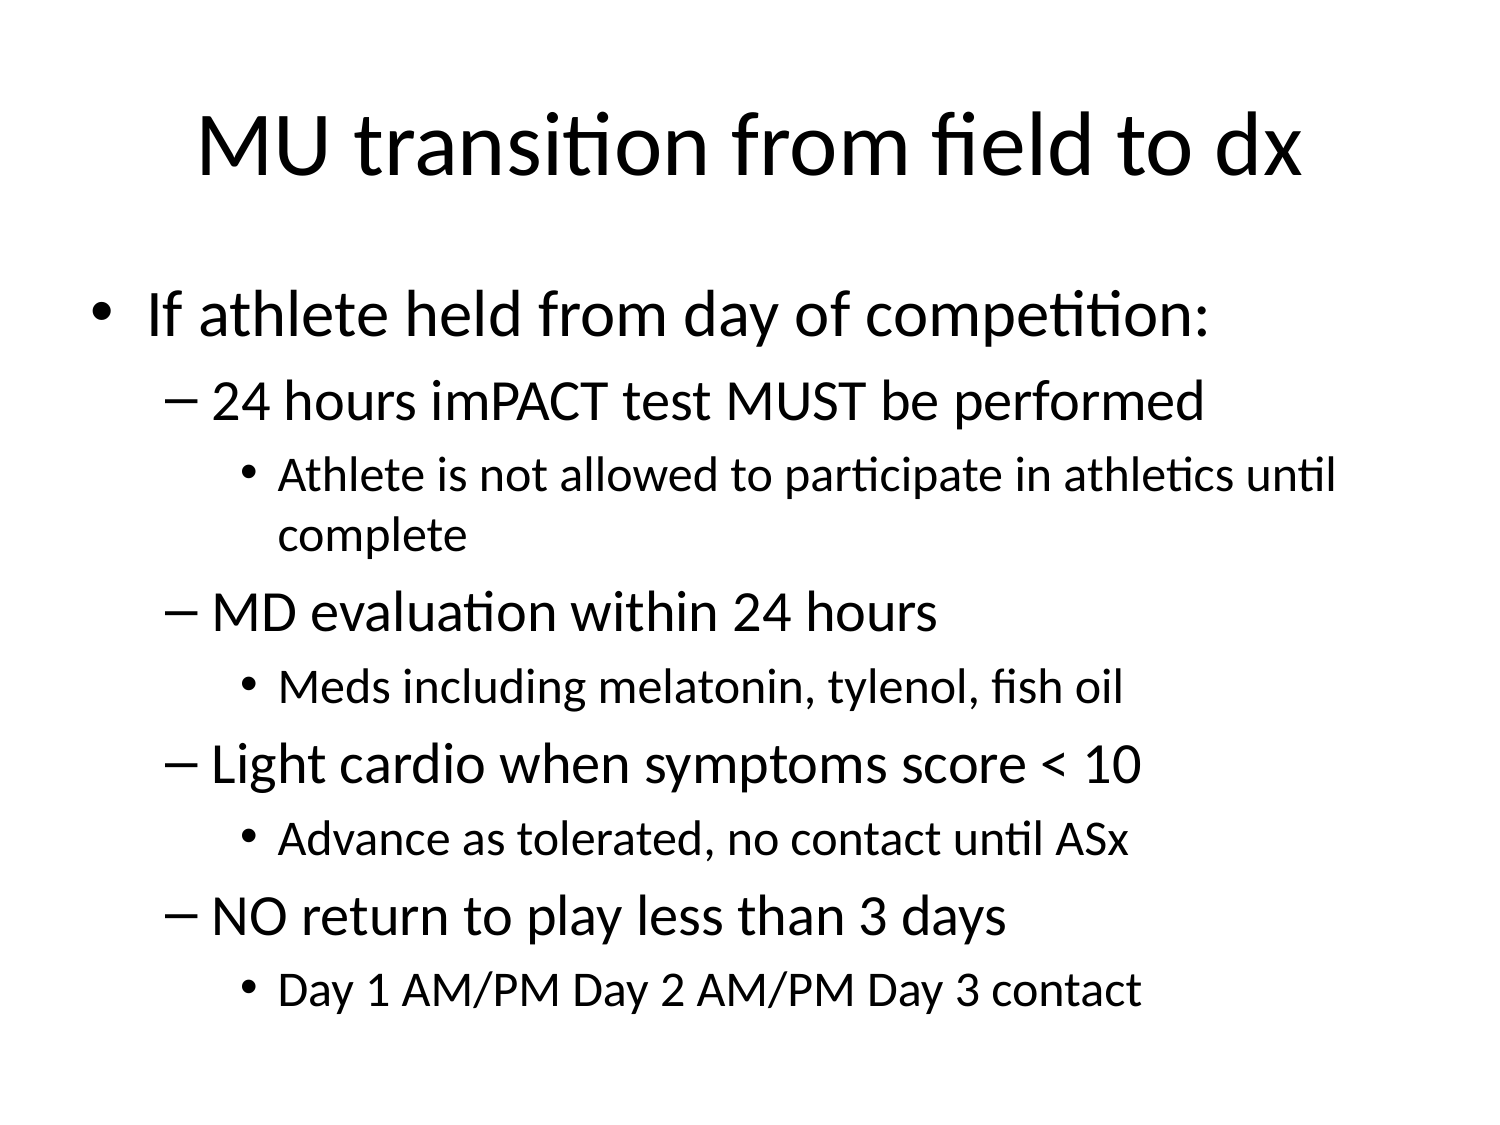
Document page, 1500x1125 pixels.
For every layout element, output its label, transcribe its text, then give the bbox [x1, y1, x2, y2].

list If athlete held from day of competition: 24 hours imPACT test MUST be performed Athlete is not allowed to participate in athletics until complete MD evaluation within 24 hours Meds including melatonin, tylenol, fish oil Light cardio when symptoms score < 10 Advance as tolerated, no contact until ASx NO return to play less than 3 days Day 1 AM/PM Day 2 AM/PM Day 3 contact [75, 262, 1425, 1005]
title MU transition from field to dx [75, 45, 1425, 233]
